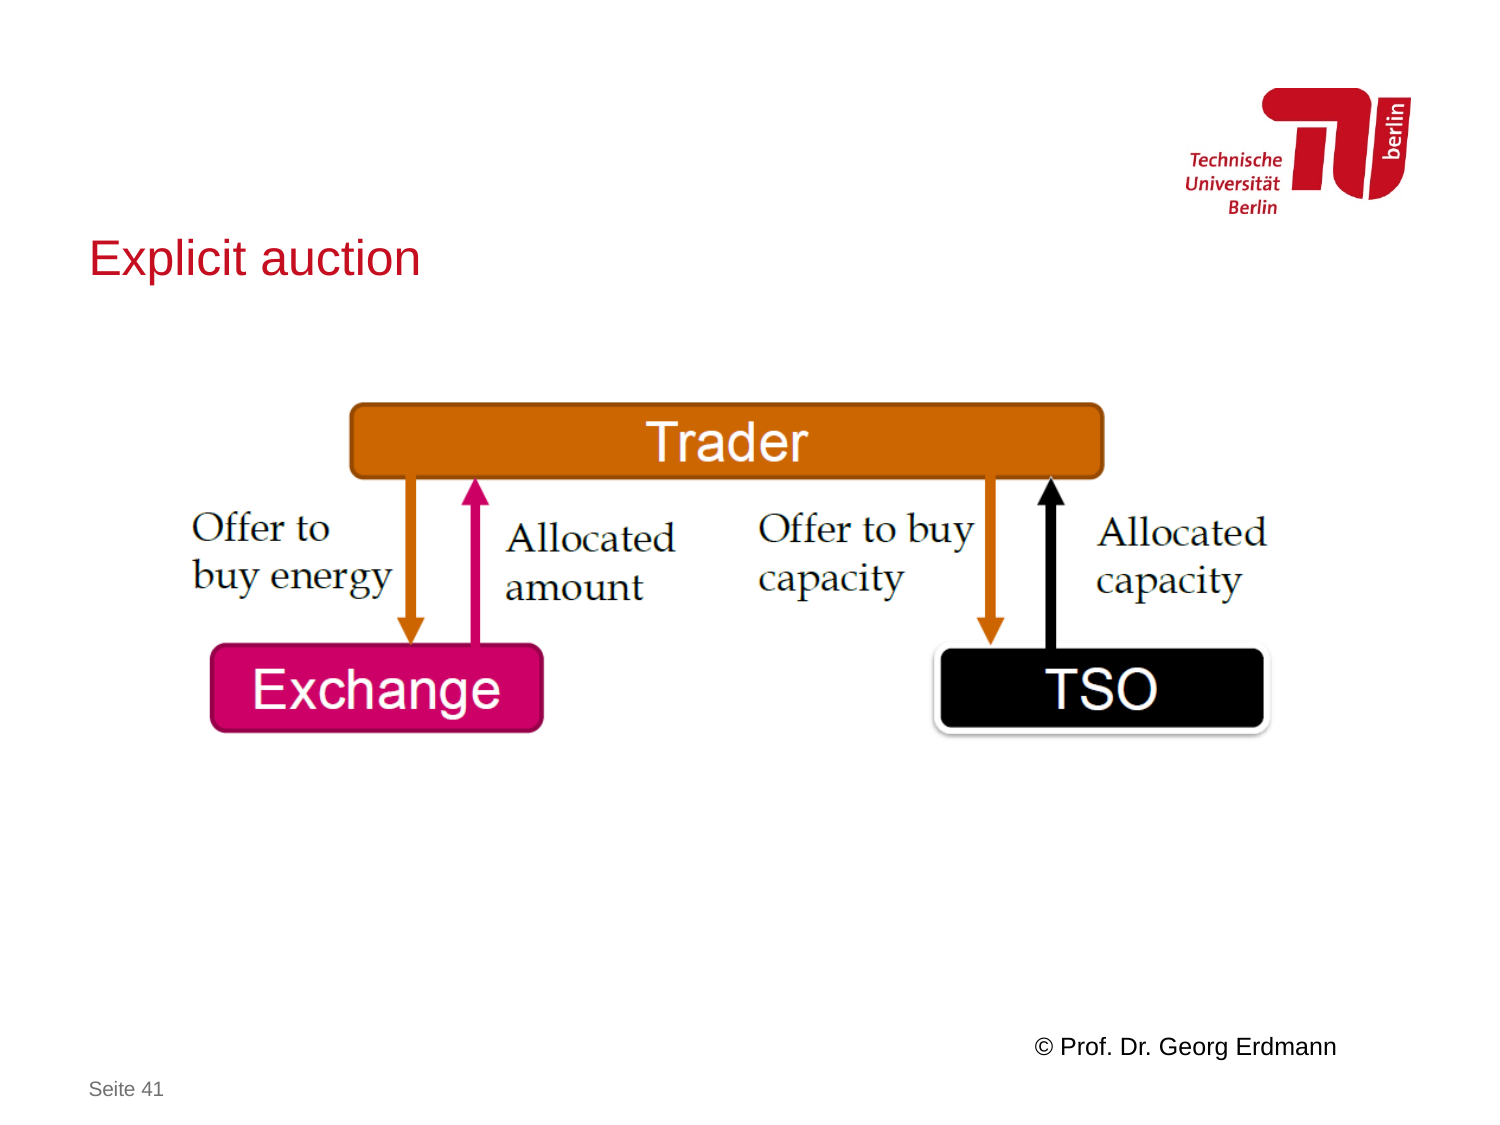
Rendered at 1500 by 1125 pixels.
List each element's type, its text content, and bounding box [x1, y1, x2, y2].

slide_number Seite 41 [88, 1075, 1176, 1101]
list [172, 361, 1284, 772]
title Explicit auction [88, 226, 1411, 286]
picture [1186, 88, 1411, 214]
text_box © Prof. Dr. Georg Erdmann [915, 1023, 1353, 1068]
